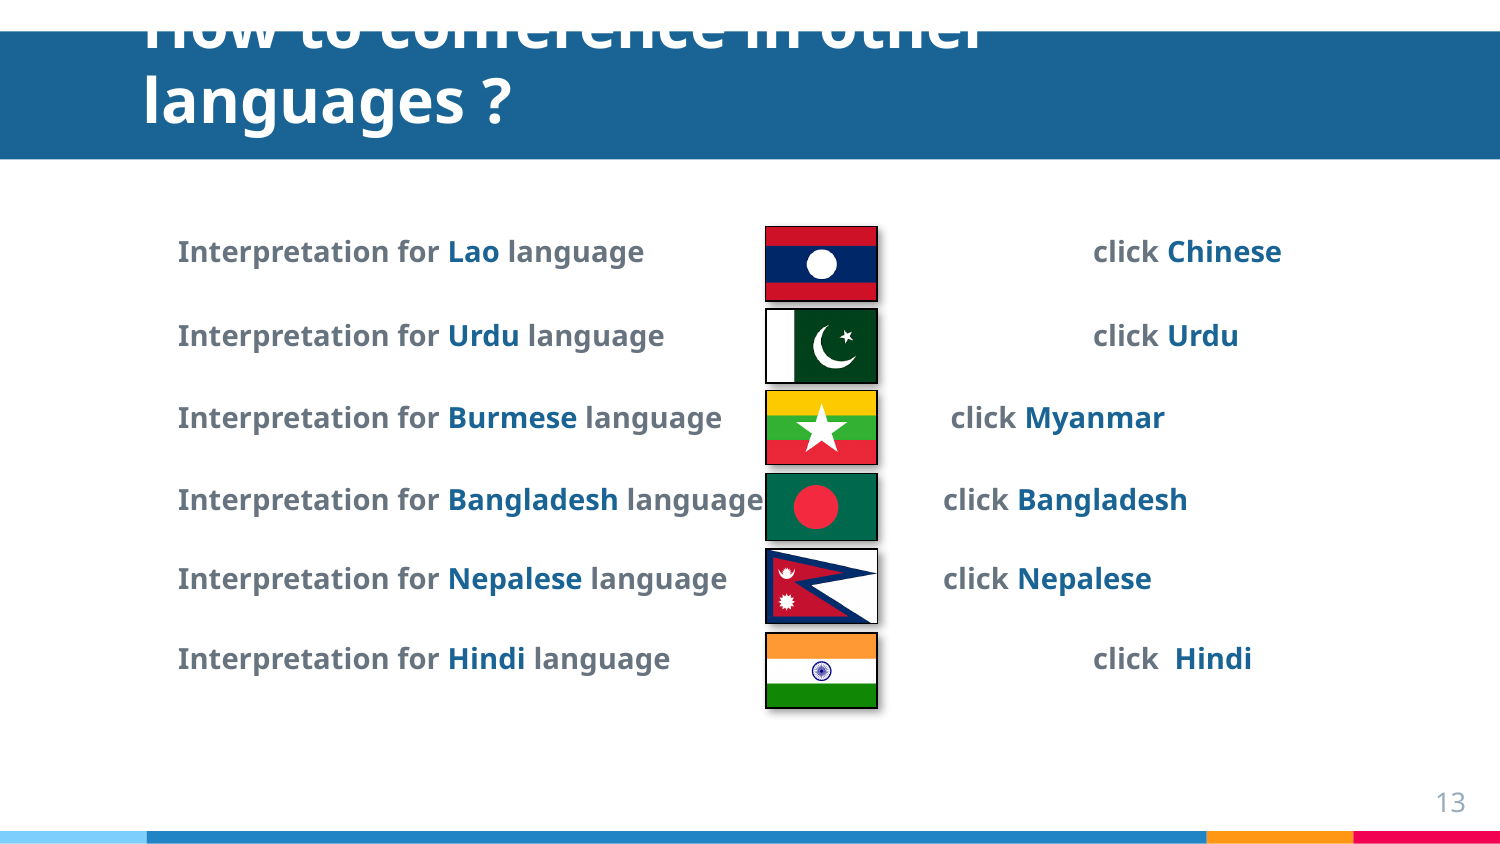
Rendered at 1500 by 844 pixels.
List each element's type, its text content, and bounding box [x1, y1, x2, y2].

text_box Interpretation for Bangladesh language click Bangladesh [884, 466, 1373, 545]
text_box Interpretation for Urdu language click Urdu [885, 302, 1373, 384]
title How to conference in other languages ? [127, 39, 1373, 152]
text_box Interpretation for Urdu language click Urdu [163, 302, 763, 384]
picture [766, 226, 877, 301]
text_box Interpretation for Burmese language click Myanmar [163, 384, 764, 466]
picture [766, 474, 877, 541]
text_box [0, 29, 1500, 162]
text_box Interpretation for Nepalese language click Nepalese [885, 545, 1373, 625]
picture [766, 391, 877, 465]
picture [766, 549, 877, 624]
text_box Interpretation for Nepalese language click Nepalese [163, 545, 765, 625]
slide_number 13 [1391, 770, 1482, 822]
text_box Interpretation for Burmese language click Myanmar [885, 384, 1373, 466]
list Interpretation for Lao language click Chinese [163, 218, 1373, 302]
text_box Interpretation for Hindi language click Hindi [163, 625, 1373, 723]
text_box Interpretation for Bangladesh language click Bangladesh [163, 466, 764, 545]
picture [766, 633, 877, 708]
picture [766, 309, 877, 383]
